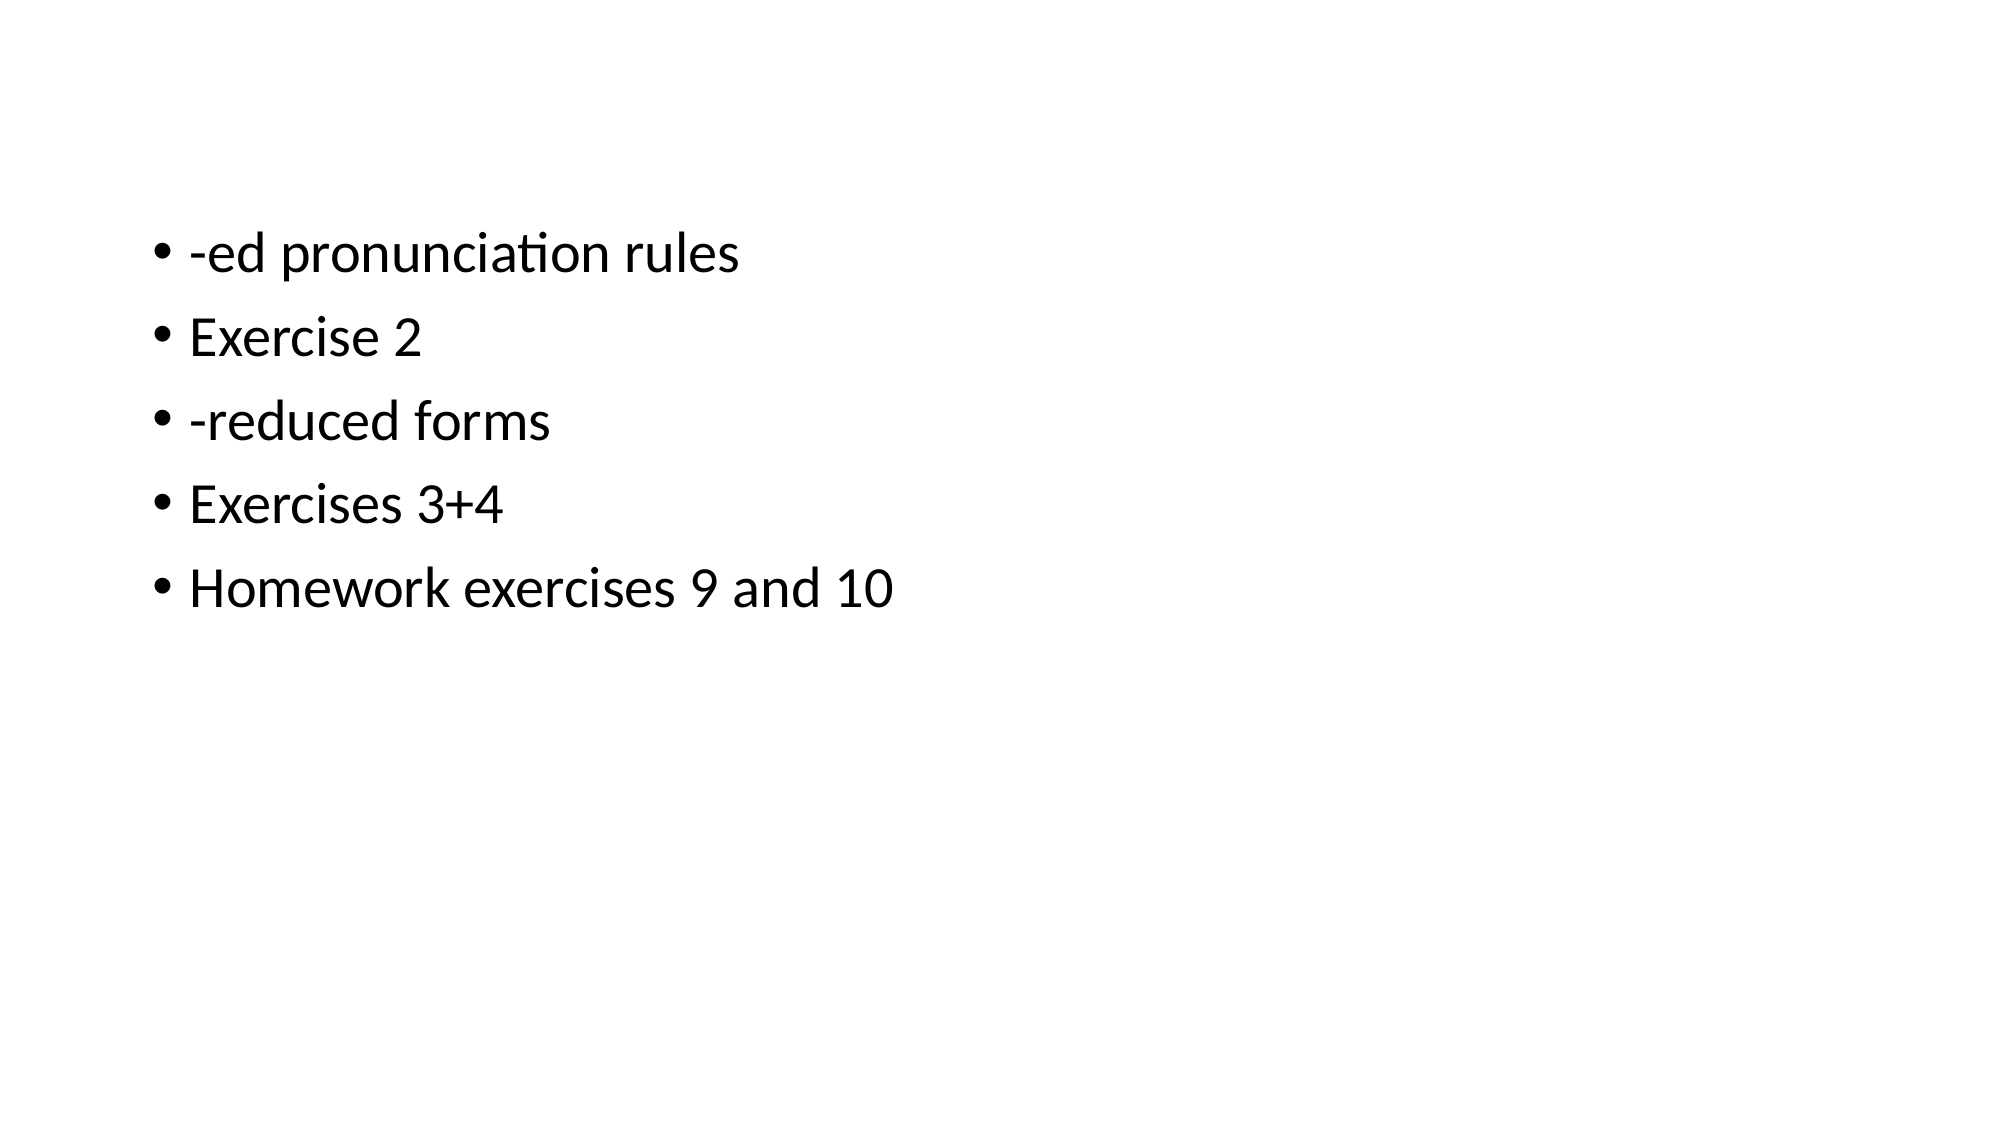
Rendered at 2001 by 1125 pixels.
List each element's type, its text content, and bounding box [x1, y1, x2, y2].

list -ed pronunciation rules Exercise 2 -reduced forms Exercises 3+4 Homework exercises 9 and 10 [137, 214, 1863, 1014]
